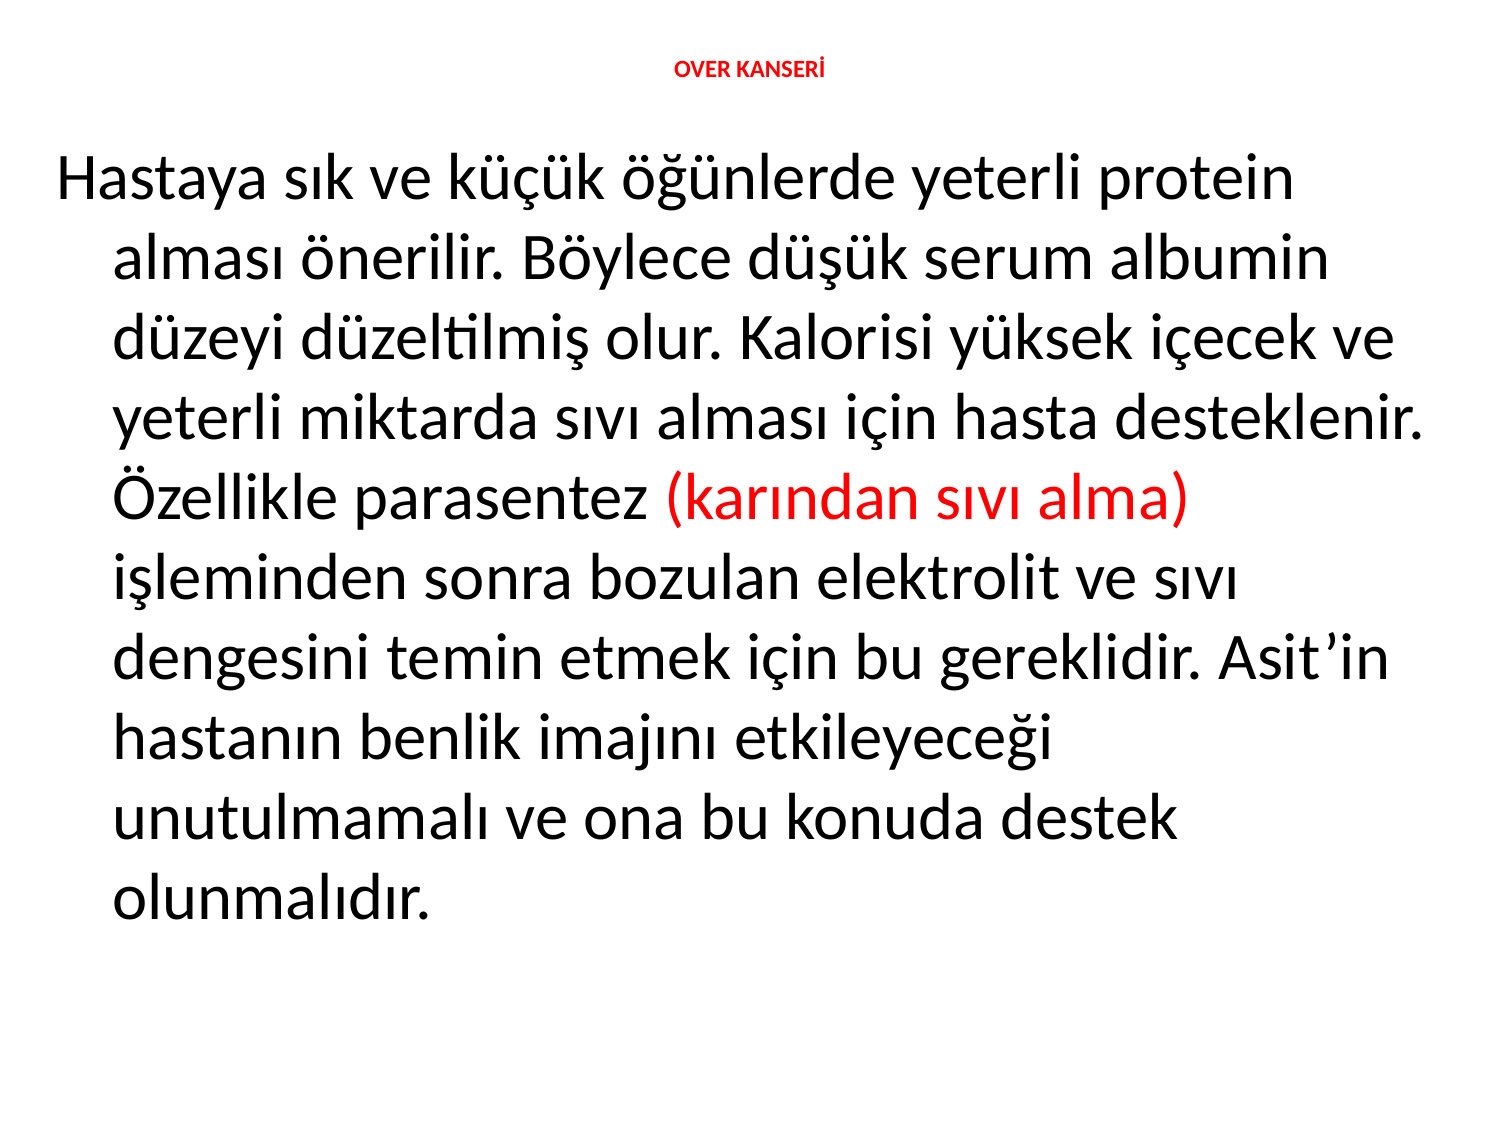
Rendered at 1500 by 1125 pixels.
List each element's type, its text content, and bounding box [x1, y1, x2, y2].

list Hastaya sık ve küçük öğünlerde yeterli protein alması önerilir. Böylece düşük serum albumin düzeyi düzeltilmiş olur. Kalorisi yüksek içecek ve yeterli miktarda sıvı alması için hasta desteklenir. Özellikle parasentez (karından sıvı alma) işleminden sonra bozulan elektrolit ve sıvı dengesini temin etmek için bu gereklidir. Asit’in hastanın benlik imajını etkileyeceği unutulmamalı ve ona bu konuda destek olunmalıdır. [41, 125, 1459, 1059]
title OVER KANSERİ [75, 45, 1425, 90]
